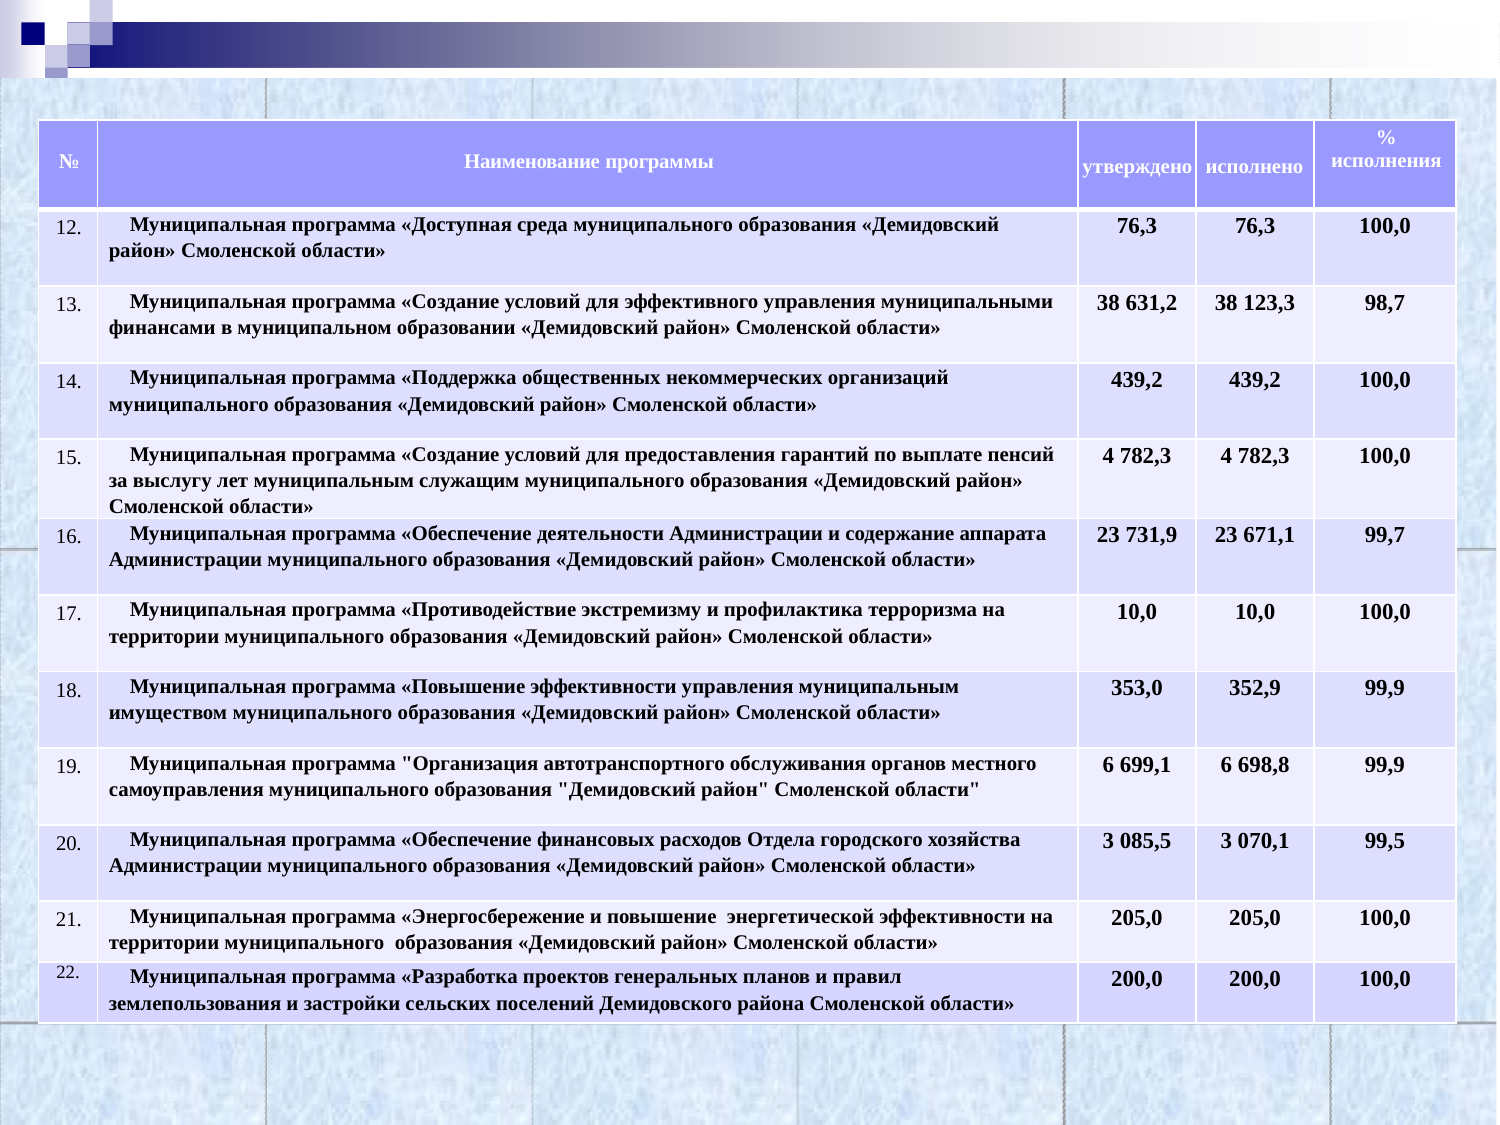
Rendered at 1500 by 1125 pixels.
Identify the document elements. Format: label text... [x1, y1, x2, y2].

table_cell 38 631,2 [1079, 287, 1195, 362]
table_cell 6 699,1 [1079, 749, 1195, 824]
table_cell 4 782,3 [1079, 440, 1195, 518]
table_cell 18. [39, 672, 97, 747]
table_cell 76,3 [1197, 212, 1313, 285]
table_cell 100,0 [1315, 440, 1455, 518]
text_box [45, 67, 68, 78]
table_cell 439,2 [1197, 364, 1313, 438]
table_cell Муниципальная программа «Поддержка общественных некоммерческих организаций муниципального образования «Демидовский район» Смоленской области» [98, 364, 1077, 438]
table_header № [39, 121, 97, 207]
table_cell 200,0 [1079, 963, 1195, 1022]
table_cell 23 671,1 [1197, 519, 1313, 594]
table_cell 99,9 [1315, 749, 1455, 824]
table_cell 200,0 [1197, 963, 1313, 1022]
text_box [0, 0, 47, 78]
table_cell 13. [39, 287, 97, 362]
table_cell 16. [39, 519, 97, 594]
text_box [21, 22, 45, 45]
table_cell 17. [39, 596, 97, 671]
table_cell 10,0 [1197, 596, 1313, 671]
table_cell 439,2 [1079, 364, 1195, 438]
table_cell 205,0 [1079, 902, 1195, 961]
table_cell 23 731,9 [1079, 519, 1195, 594]
table_cell Муниципальная программа «Доступная среда муниципального образования «Демидовский район» Смоленской области» [98, 212, 1077, 285]
table_cell 22. [39, 963, 97, 1022]
table_header Наименование программы [98, 121, 1077, 207]
text_box [89, 22, 113, 46]
table_cell Муниципальная программа «Энергосбережение и повышение энергетической эффективности на территории муниципального образования «Демидовский район» Смоленской области» [98, 902, 1077, 961]
table_header % исполнения [1315, 121, 1455, 207]
table_cell 353,0 [1079, 672, 1195, 747]
table_cell 100,0 [1315, 596, 1455, 671]
table_cell Муниципальная программа «Обеспечение финансовых расходов Отдела городского хозяйства Администрации муниципального образования «Демидовский район» Смоленской области» [98, 826, 1077, 900]
text_box [0, 78, 1497, 1125]
table_cell 21. [39, 902, 97, 961]
table_cell 15. [39, 440, 97, 518]
table_cell 100,0 [1315, 212, 1455, 285]
text_box [89, 0, 113, 22]
table_cell 100,0 [1315, 963, 1455, 1022]
table_cell 100,0 [1315, 902, 1455, 961]
table_cell 12. [39, 212, 97, 285]
table_cell 99,9 [1315, 672, 1455, 747]
table_cell 6 698,8 [1197, 749, 1313, 824]
table_cell 14. [39, 364, 97, 438]
table_cell Муниципальная программа «Повышение эффективности управления муниципальным имуществом муниципального образования «Демидовский район» Смоленской области» [98, 672, 1077, 747]
table_cell 98,7 [1315, 287, 1455, 362]
table_header исполнено [1197, 121, 1313, 207]
table_cell 205,0 [1197, 902, 1313, 961]
table_cell Муниципальная программа «Разработка проектов генеральных планов и правил землепользования и застройки сельских поселений Демидовского района Смоленской области» [98, 963, 1077, 1022]
table_cell 3 070,1 [1197, 826, 1313, 900]
table_cell Муниципальная программа «Противодействие экстремизму и профилактика терроризма на территории муниципального образования «Демидовский район» Смоленской области» [98, 596, 1077, 671]
table_cell 20. [39, 826, 97, 900]
table_cell 38 123,3 [1197, 287, 1313, 362]
table_cell 76,3 [1079, 212, 1195, 285]
table_cell 352,9 [1197, 672, 1313, 747]
table_cell Муниципальная программа «Создание условий для эффективного управления муниципальными финансами в муниципальном образовании «Демидовский район» Смоленской области» [98, 287, 1077, 362]
table_header утверждено [1079, 121, 1195, 207]
text_box [67, 22, 89, 44]
table_cell 99,5 [1315, 826, 1455, 900]
table_cell 19. [39, 749, 97, 824]
table_cell 99,7 [1315, 519, 1455, 594]
text_box [90, 22, 1500, 68]
table_cell Муниципальная программа "Организация автотранспортного обслуживания органов местного самоуправления муниципального образования "Демидовский район" Смоленской области" [98, 749, 1077, 824]
table_cell 10,0 [1079, 596, 1195, 671]
text_box [45, 45, 67, 67]
table_cell Муниципальная программа «Обеспечение деятельности Администрации и содержание аппарата Администрации муниципального образования «Демидовский район» Смоленской области» [98, 519, 1077, 594]
table_cell 4 782,3 [1197, 440, 1313, 518]
table_cell Муниципальная программа «Создание условий для предоставления гарантий по выплате пенсий за выслугу лет муниципальным служащим муниципального образования «Демидовский район» Смоленской области» [98, 440, 1077, 518]
text_box [67, 44, 90, 68]
table_cell 100,0 [1315, 364, 1455, 438]
table_cell 3 085,5 [1079, 826, 1195, 900]
